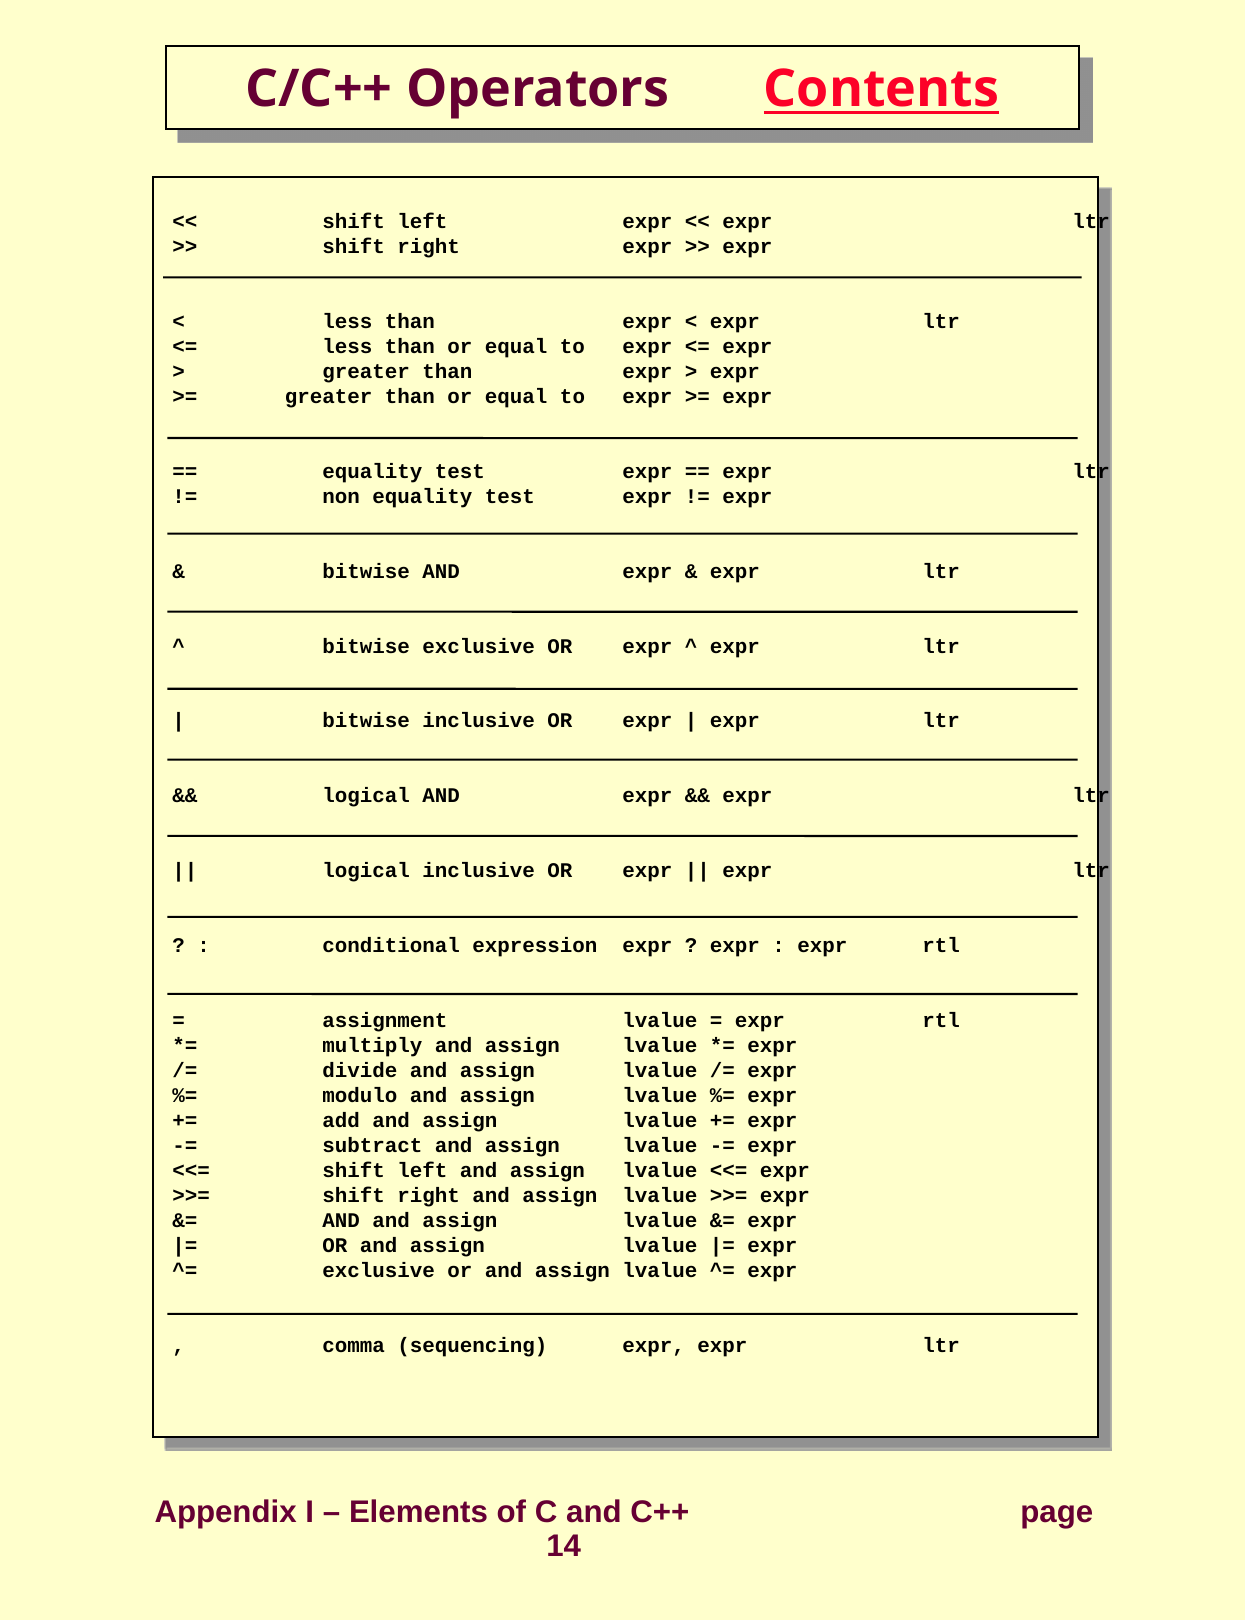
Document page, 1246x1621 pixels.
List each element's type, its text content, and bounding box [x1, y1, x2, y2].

text_box [153, 176, 1099, 1437]
text_box << shift left expr << expr ltr >> shift right expr >> expr < less than expr < expr ltr <= less than or equal to expr <= expr > greater than expr > expr >= greater than or equal to expr >= expr == equality test expr == expr ltr != non equality test expr != expr & bitwise AND expr & expr ltr ^ bitwise exclusive OR expr ^ expr ltr | bitwise inclusive OR expr | expr ltr && logical AND expr && expr ltr || logical inclusive OR expr || expr ltr ? : conditional expression expr ? expr : expr rtl = assignment lvalue = expr rtl *= multiply and assign lvalue *= expr /= divide and assign lvalue /= expr %= modulo and assign lvalue %= expr += add and assign lvalue += expr -= subtract and assign lvalue -= expr <<= shift left and assign lvalue <<= expr >>= shift right and assign lvalue >>= expr &= AND and assign lvalue &= expr |= OR and assign lvalue |= expr ^= exclusive or and assign lvalue ^= expr , comma (sequencing) expr, expr ltr [156, 199, 1126, 1390]
title C/C++ Operators Contents [165, 45, 1080, 130]
